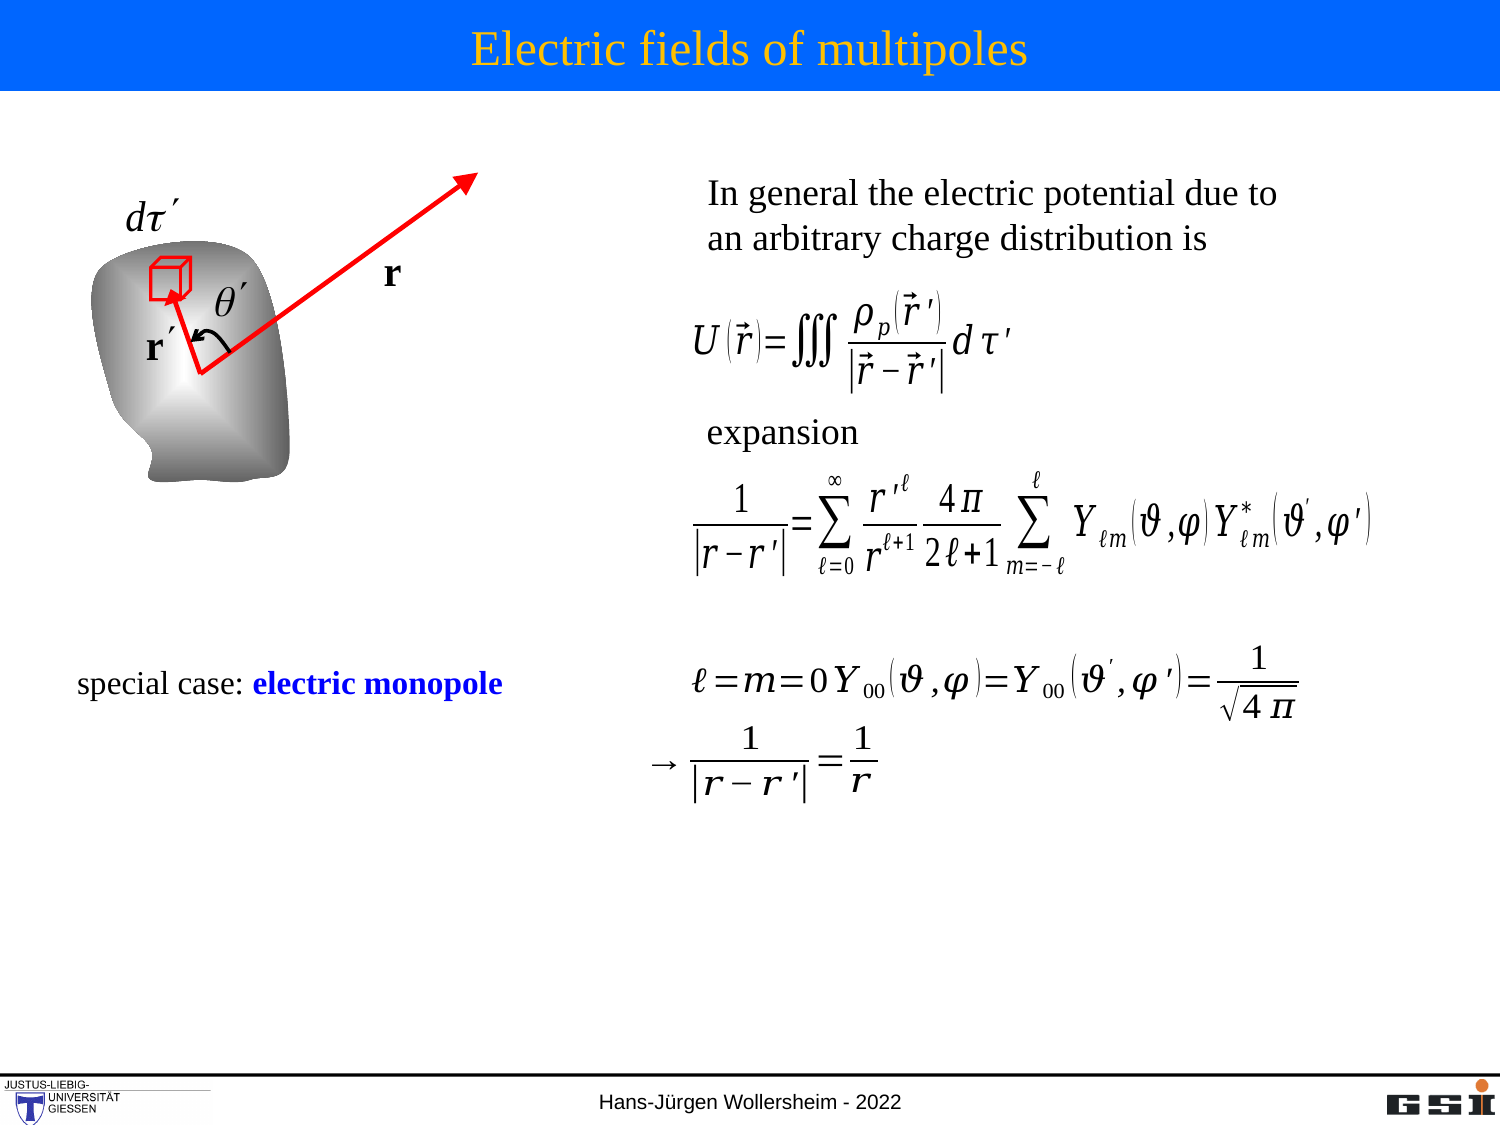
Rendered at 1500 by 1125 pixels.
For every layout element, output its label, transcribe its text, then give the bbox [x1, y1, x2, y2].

text_box special case: electric monopole [62, 653, 519, 709]
title Electric fields of multipoles [0, 0, 1500, 91]
text_box In general the electric potential due to an arbitrary charge distribution is [692, 160, 1294, 266]
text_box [77, 172, 479, 486]
text_box expansion [691, 400, 874, 460]
picture [0, 1079, 213, 1125]
picture [1387, 1079, 1495, 1115]
